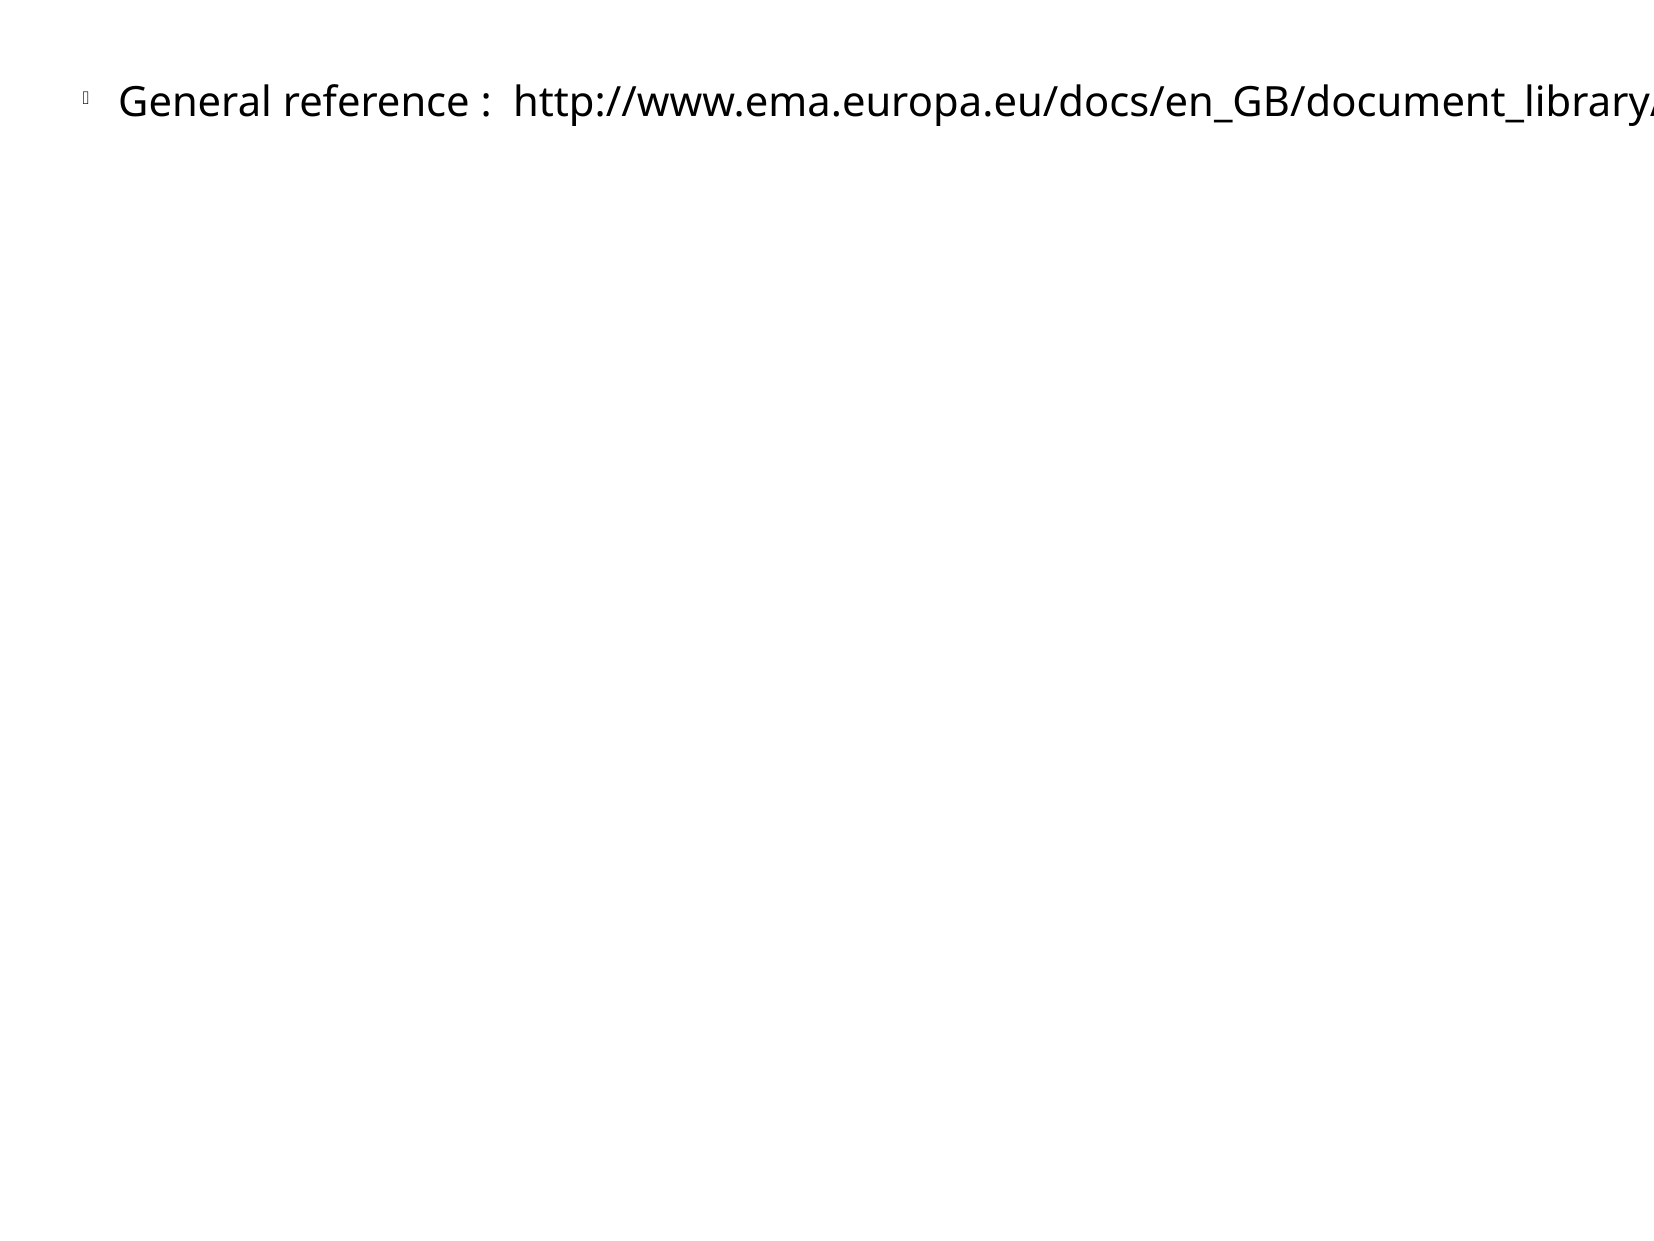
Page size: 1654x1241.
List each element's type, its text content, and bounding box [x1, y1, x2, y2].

text_box General reference : http://www.ema.europa.eu/docs/en_GB/document_library/EPAR_-_Scientific_Discussion/human/000212/WC500050140.pdf [82, 75, 1538, 795]
